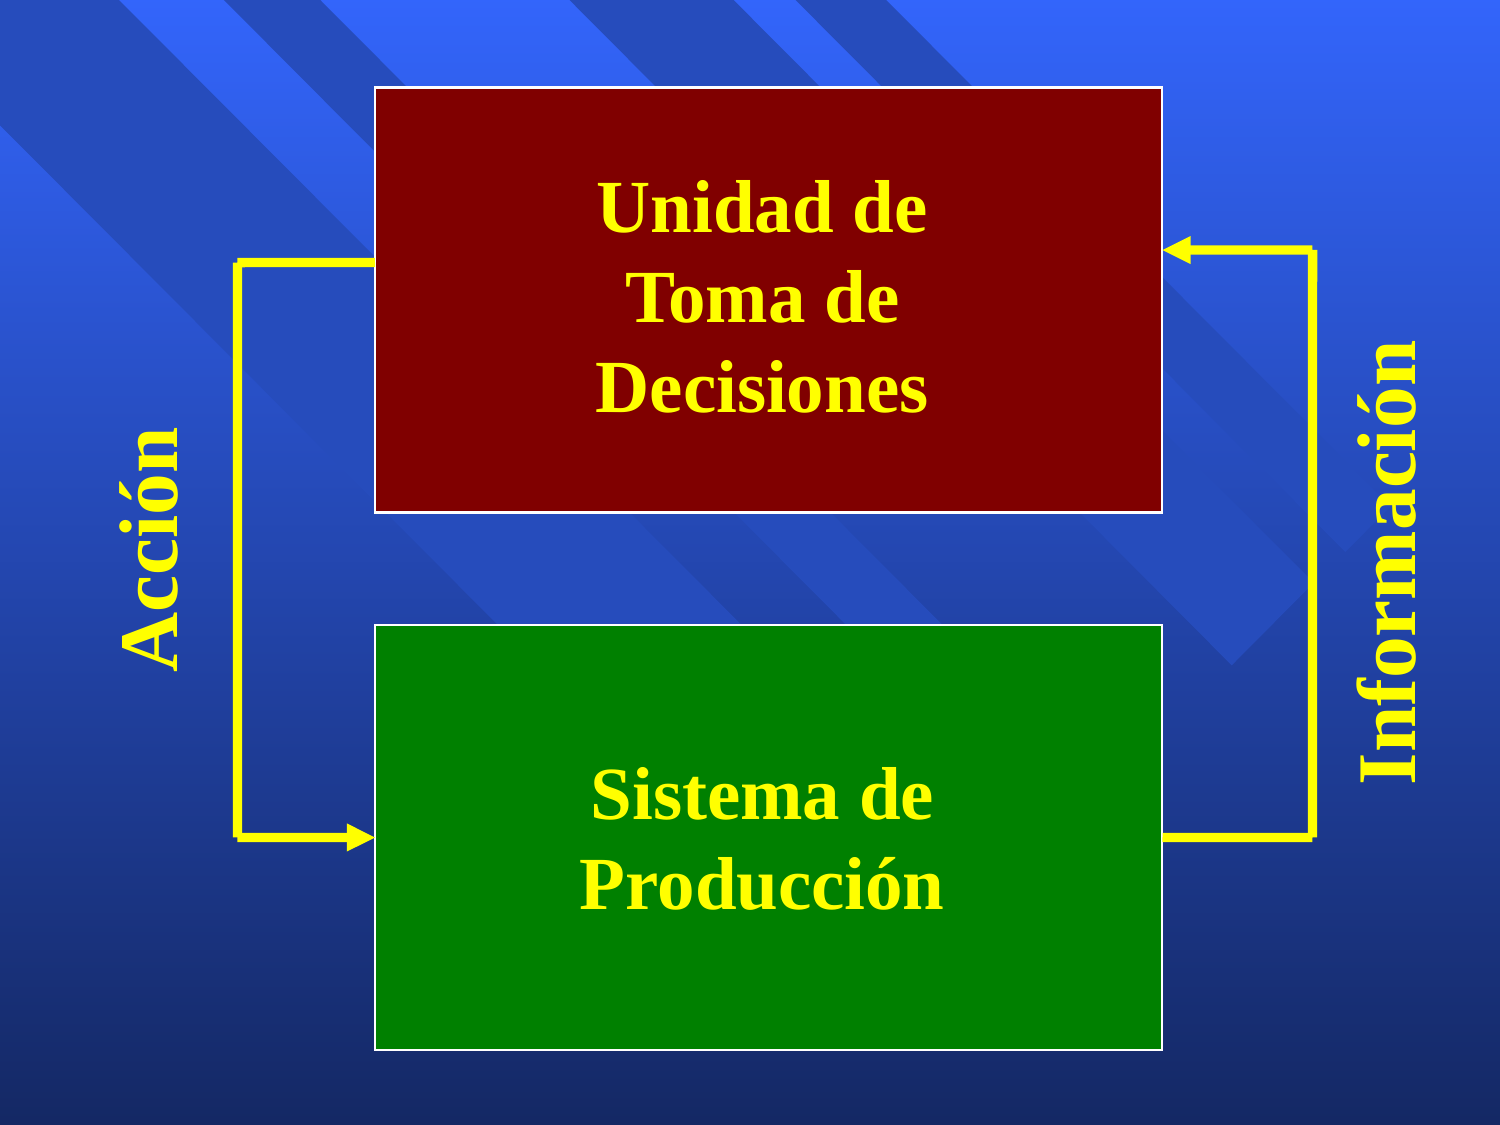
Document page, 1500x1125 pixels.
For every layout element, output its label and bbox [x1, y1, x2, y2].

text_box [237, 808, 1313, 838]
text_box [374, 87, 1163, 248]
text_box [237, 249, 1313, 298]
text_box [86, 299, 1441, 800]
text_box [374, 846, 1163, 1051]
